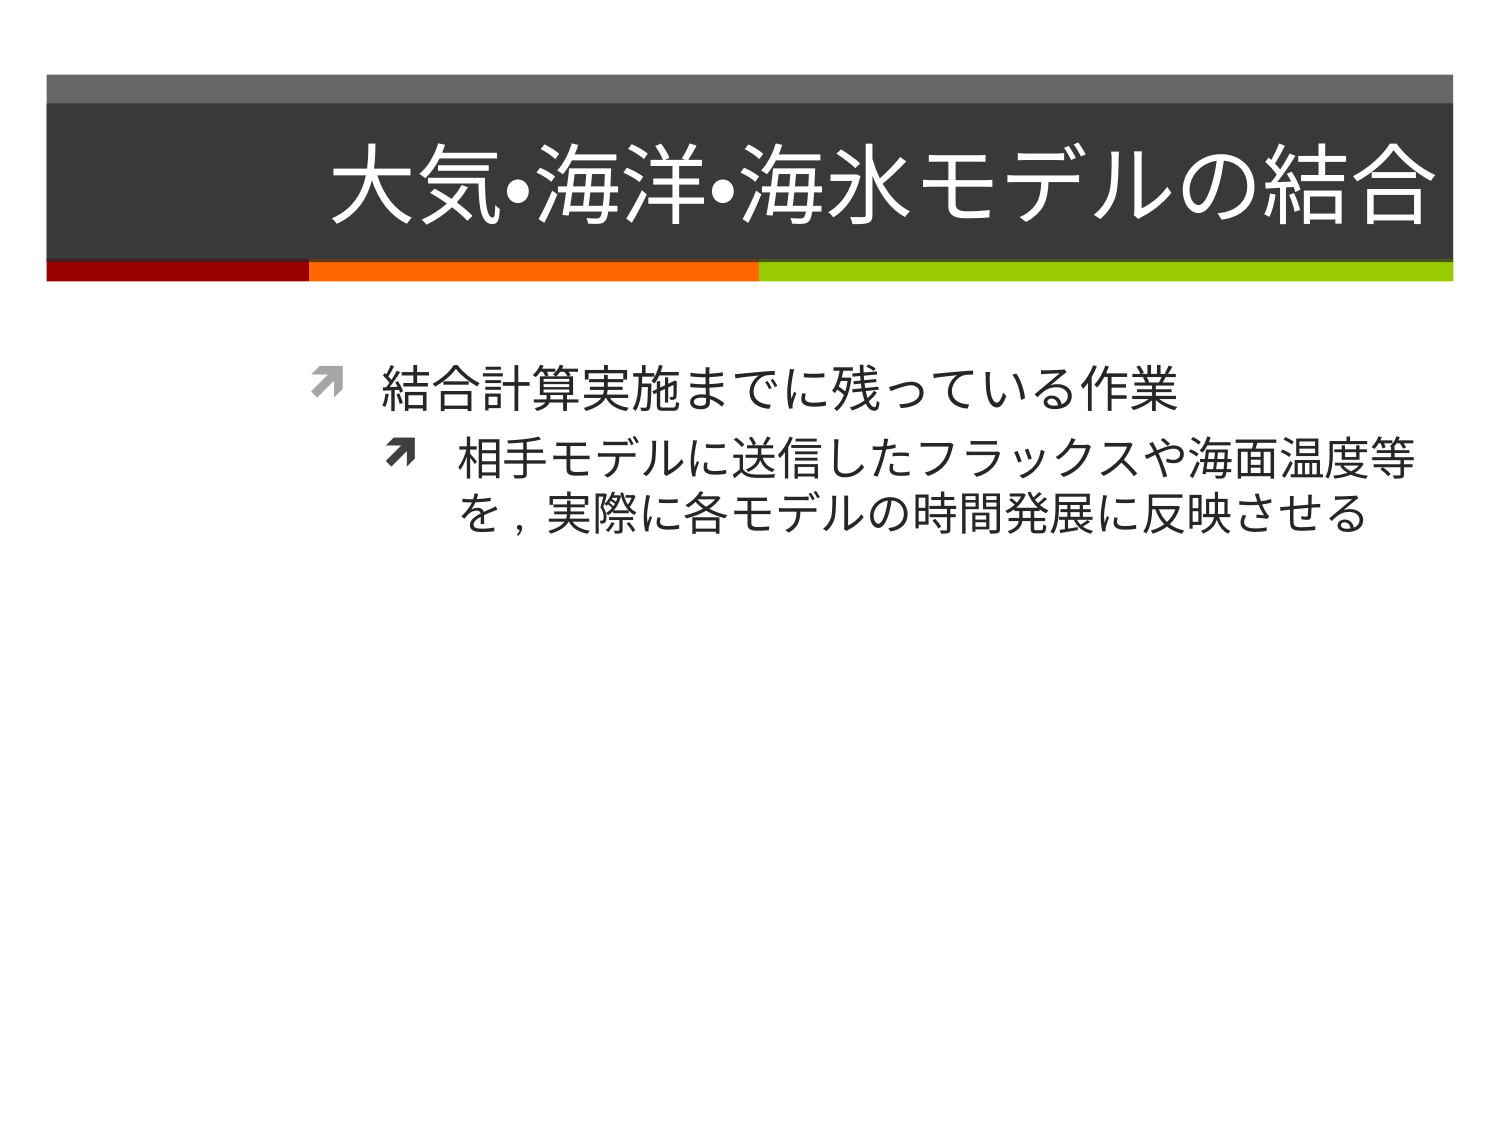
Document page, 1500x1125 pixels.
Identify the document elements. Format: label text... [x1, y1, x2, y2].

title 大気・海洋・海氷モデルの結合 [46, 103, 1454, 263]
list 結合計算実施までに残っている作業 相手モデルに送信したフラックスや海面温度等を, 実際に各モデルの時間発展に反映させる [292, 350, 1454, 1005]
